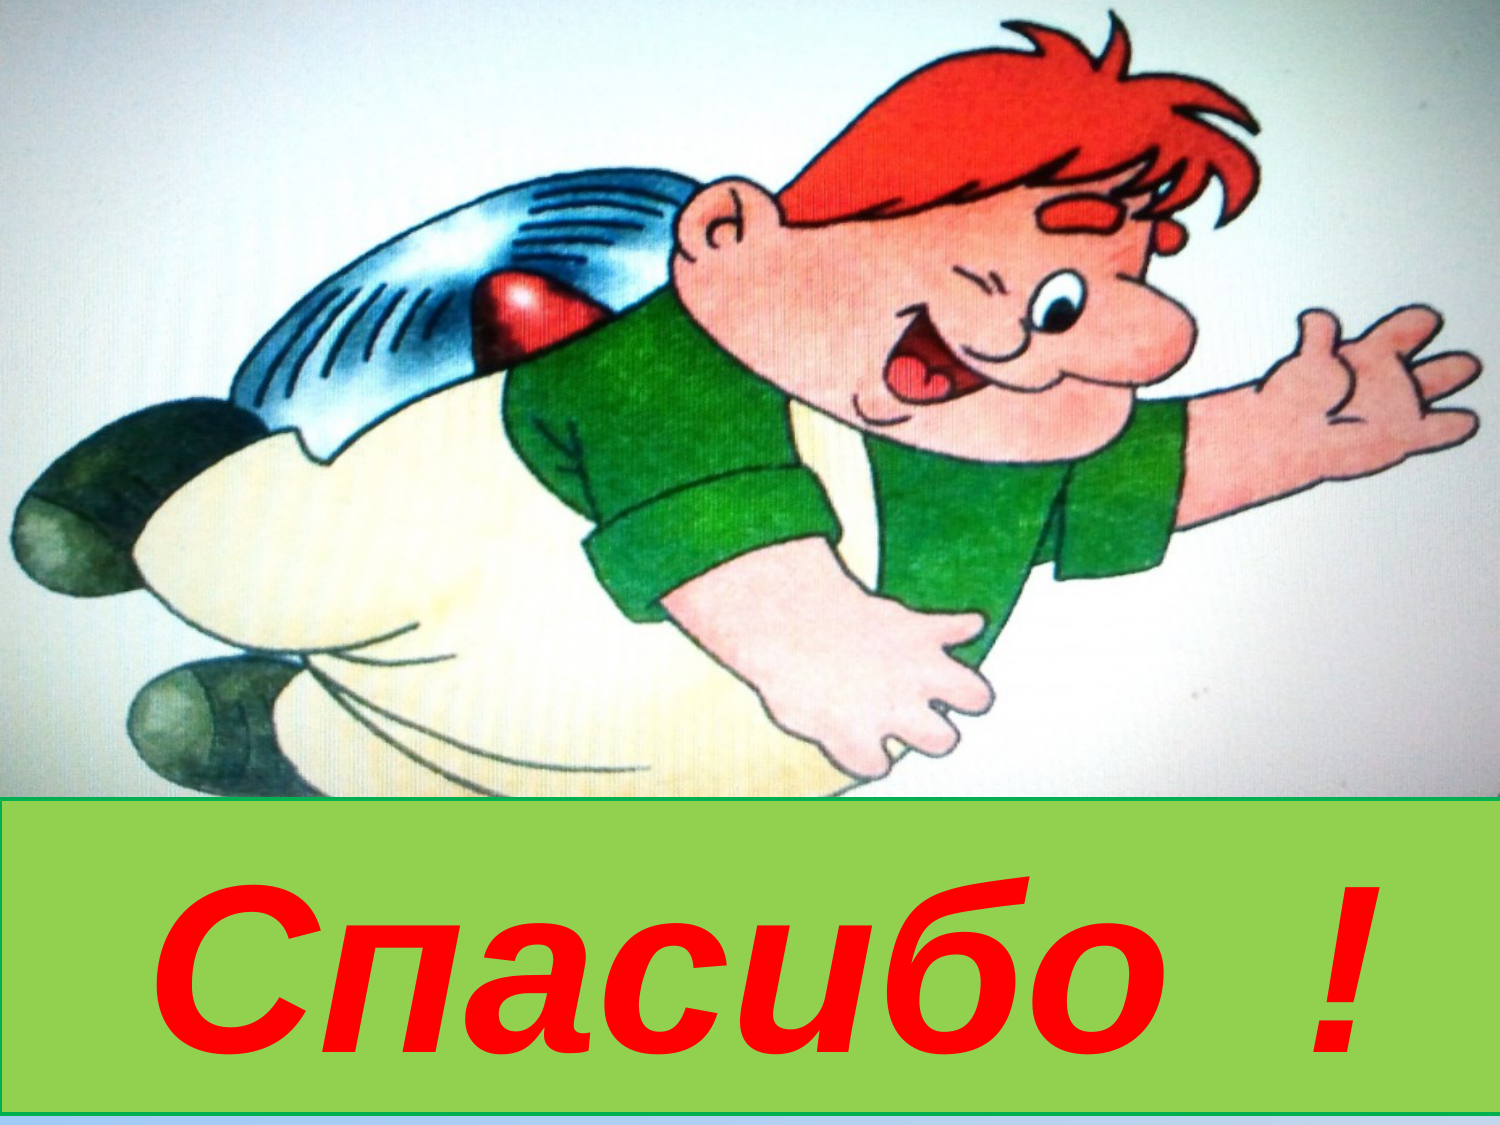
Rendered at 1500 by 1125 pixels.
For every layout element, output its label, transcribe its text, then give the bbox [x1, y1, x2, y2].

picture [0, 0, 1500, 799]
text_box Спасибо ! [0, 807, 1500, 1116]
